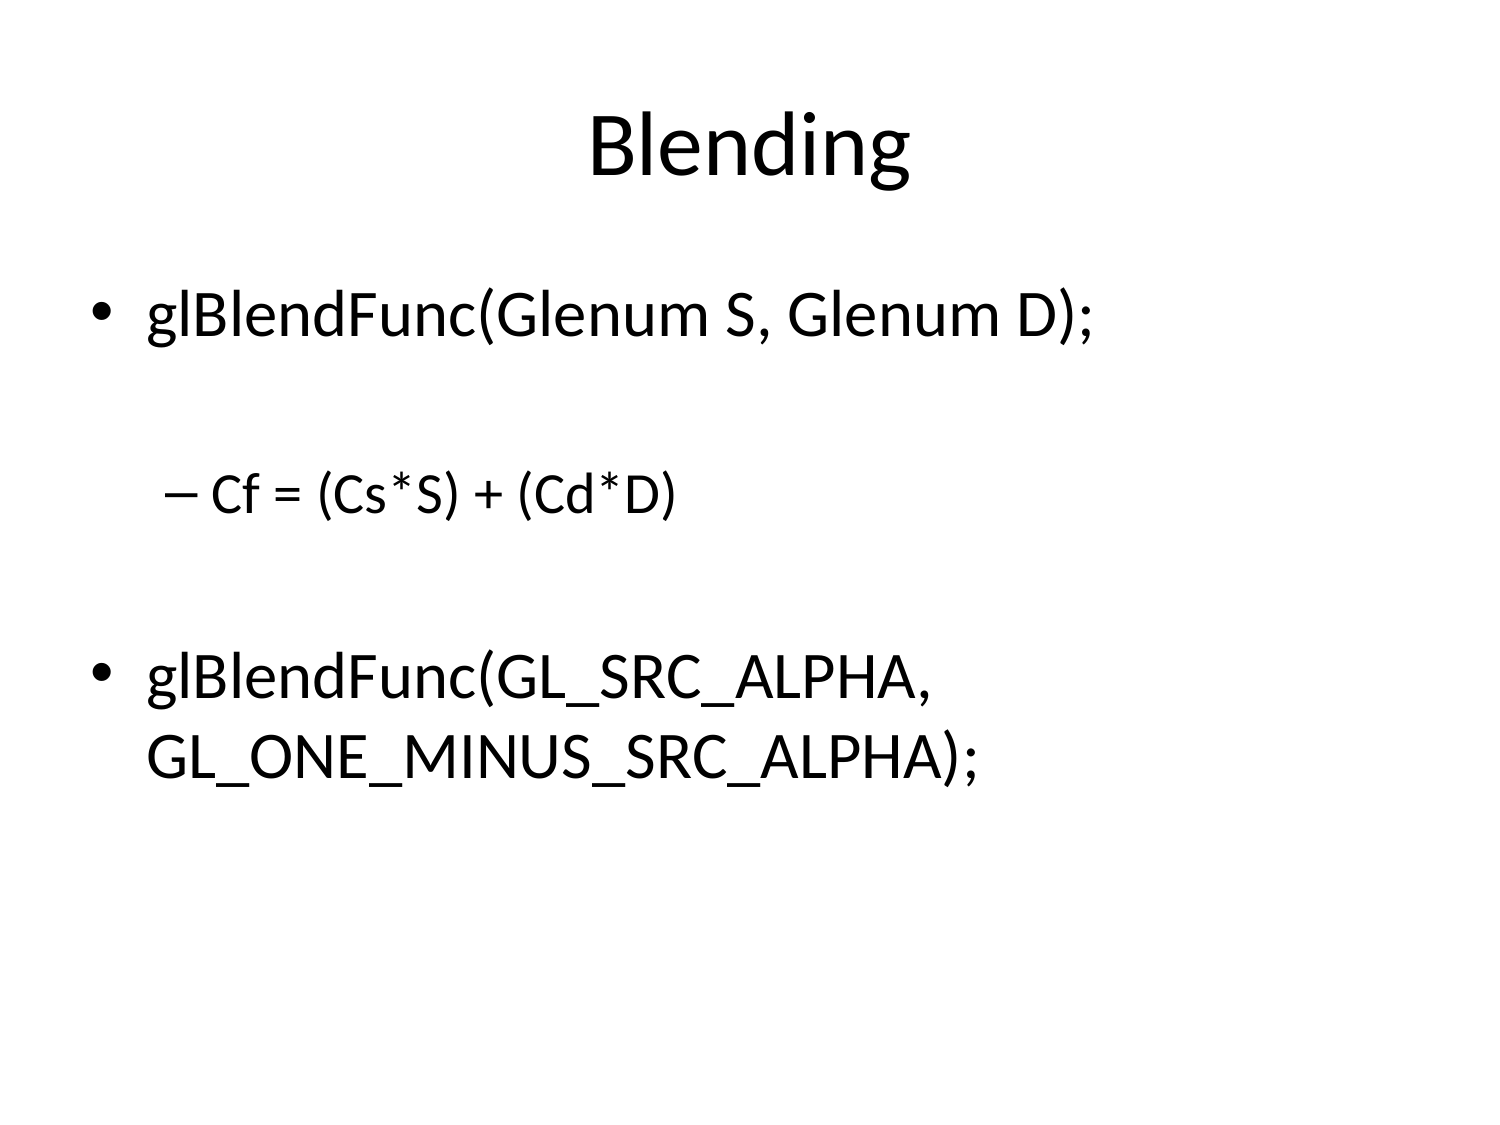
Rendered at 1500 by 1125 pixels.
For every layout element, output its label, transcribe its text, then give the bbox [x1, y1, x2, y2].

title Blending [75, 45, 1425, 233]
list glBlendFunc(Glenum S, Glenum D); Cf = (Cs*S) + (Cd*D) glBlendFunc(GL_SRC_ALPHA, GL_ONE_MINUS_SRC_ALPHA); [75, 262, 1425, 1005]
